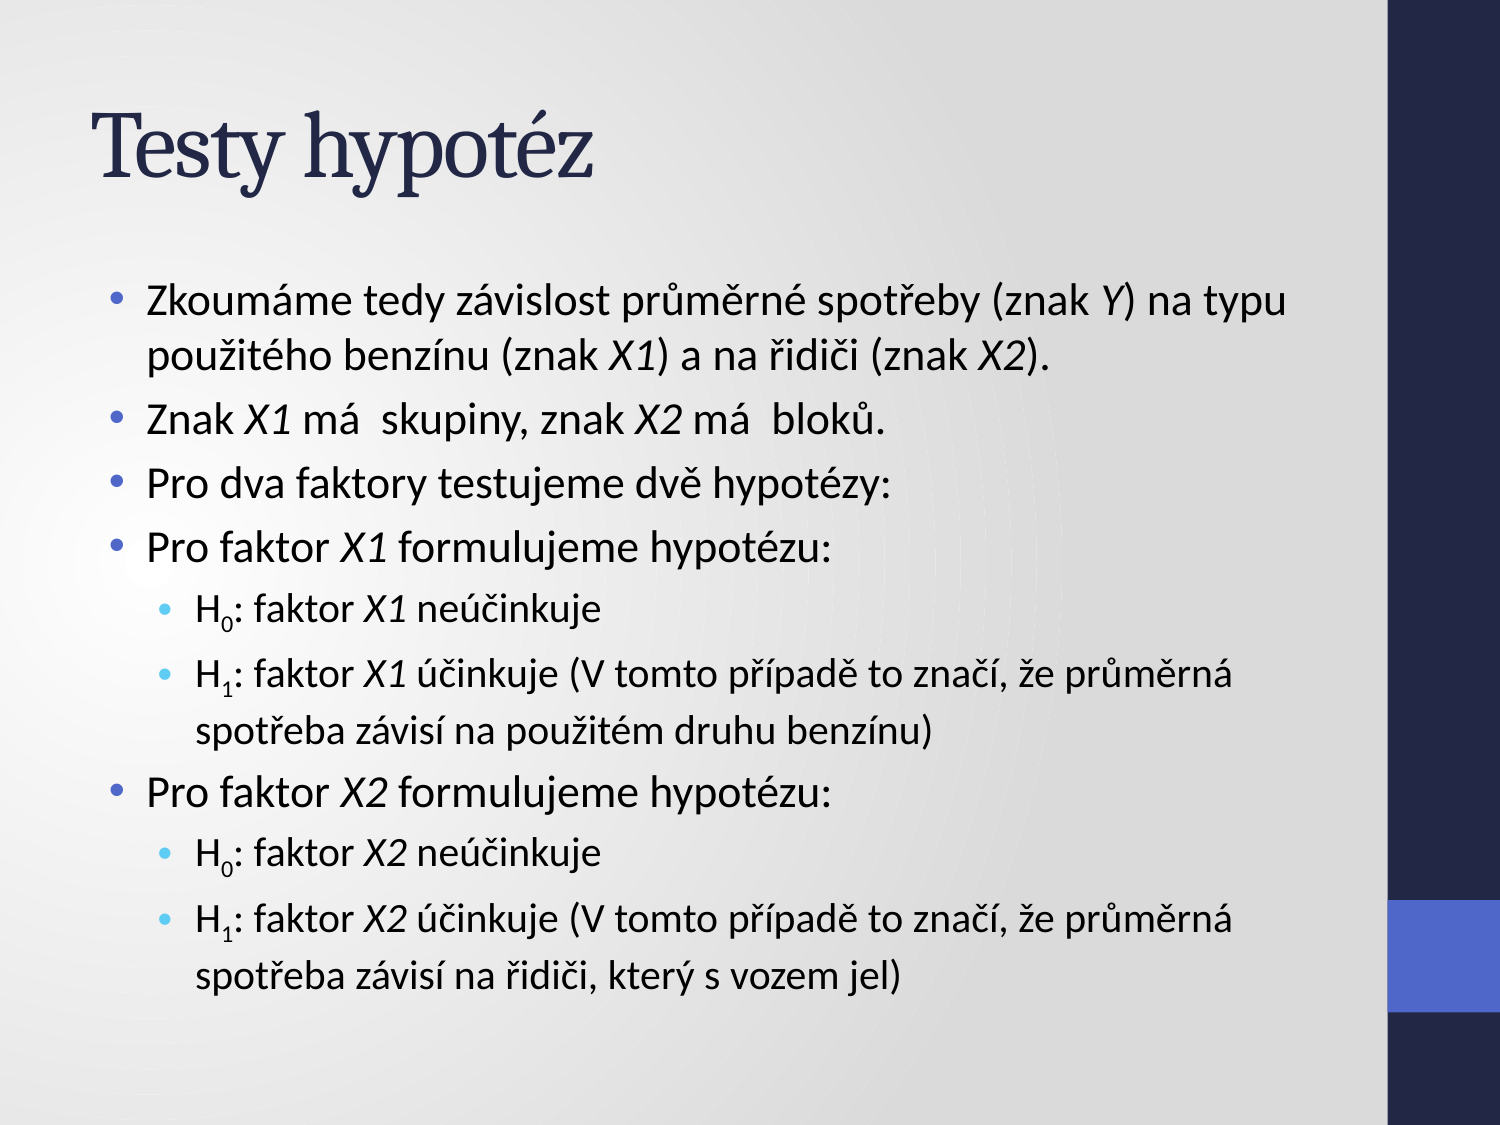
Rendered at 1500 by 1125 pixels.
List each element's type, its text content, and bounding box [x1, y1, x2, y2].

title Testy hypotéz [75, 45, 1325, 233]
